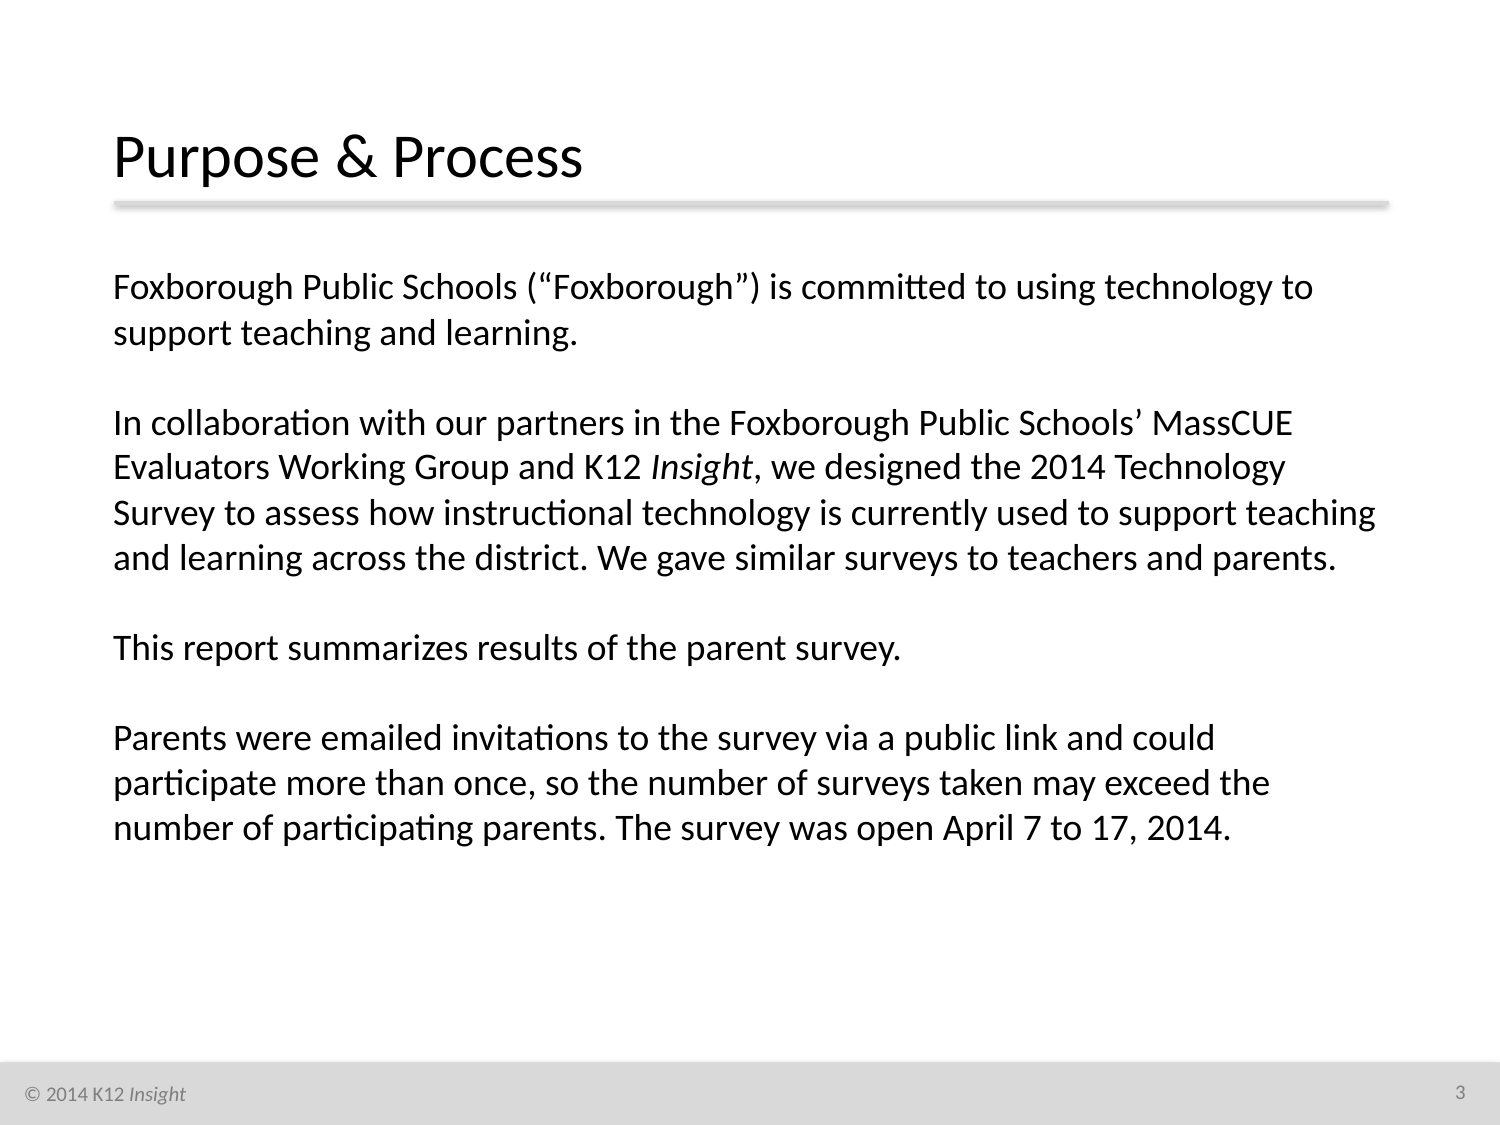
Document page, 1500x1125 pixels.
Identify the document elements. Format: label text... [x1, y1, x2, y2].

title Purpose & Process [113, 114, 1387, 200]
slide_number 3 [1400, 1078, 1466, 1110]
list Foxborough Public Schools (“Foxborough”) is committed to using technology to support teaching and learning. In collaboration with our partners in the Foxborough Public Schools’ MassCUE Evaluators Working Group and K12 Insight, we designed the 2014 Technology Survey to assess how instructional technology is currently used to support teaching and learning across the district. We gave similar surveys to teachers and parents. This report summarizes results of the parent survey. Parents were emailed invitations to the survey via a public link and could participate more than once, so the number of surveys taken may exceed the number of participating parents. The survey was open April 7 to 17, 2014. [113, 262, 1387, 1000]
